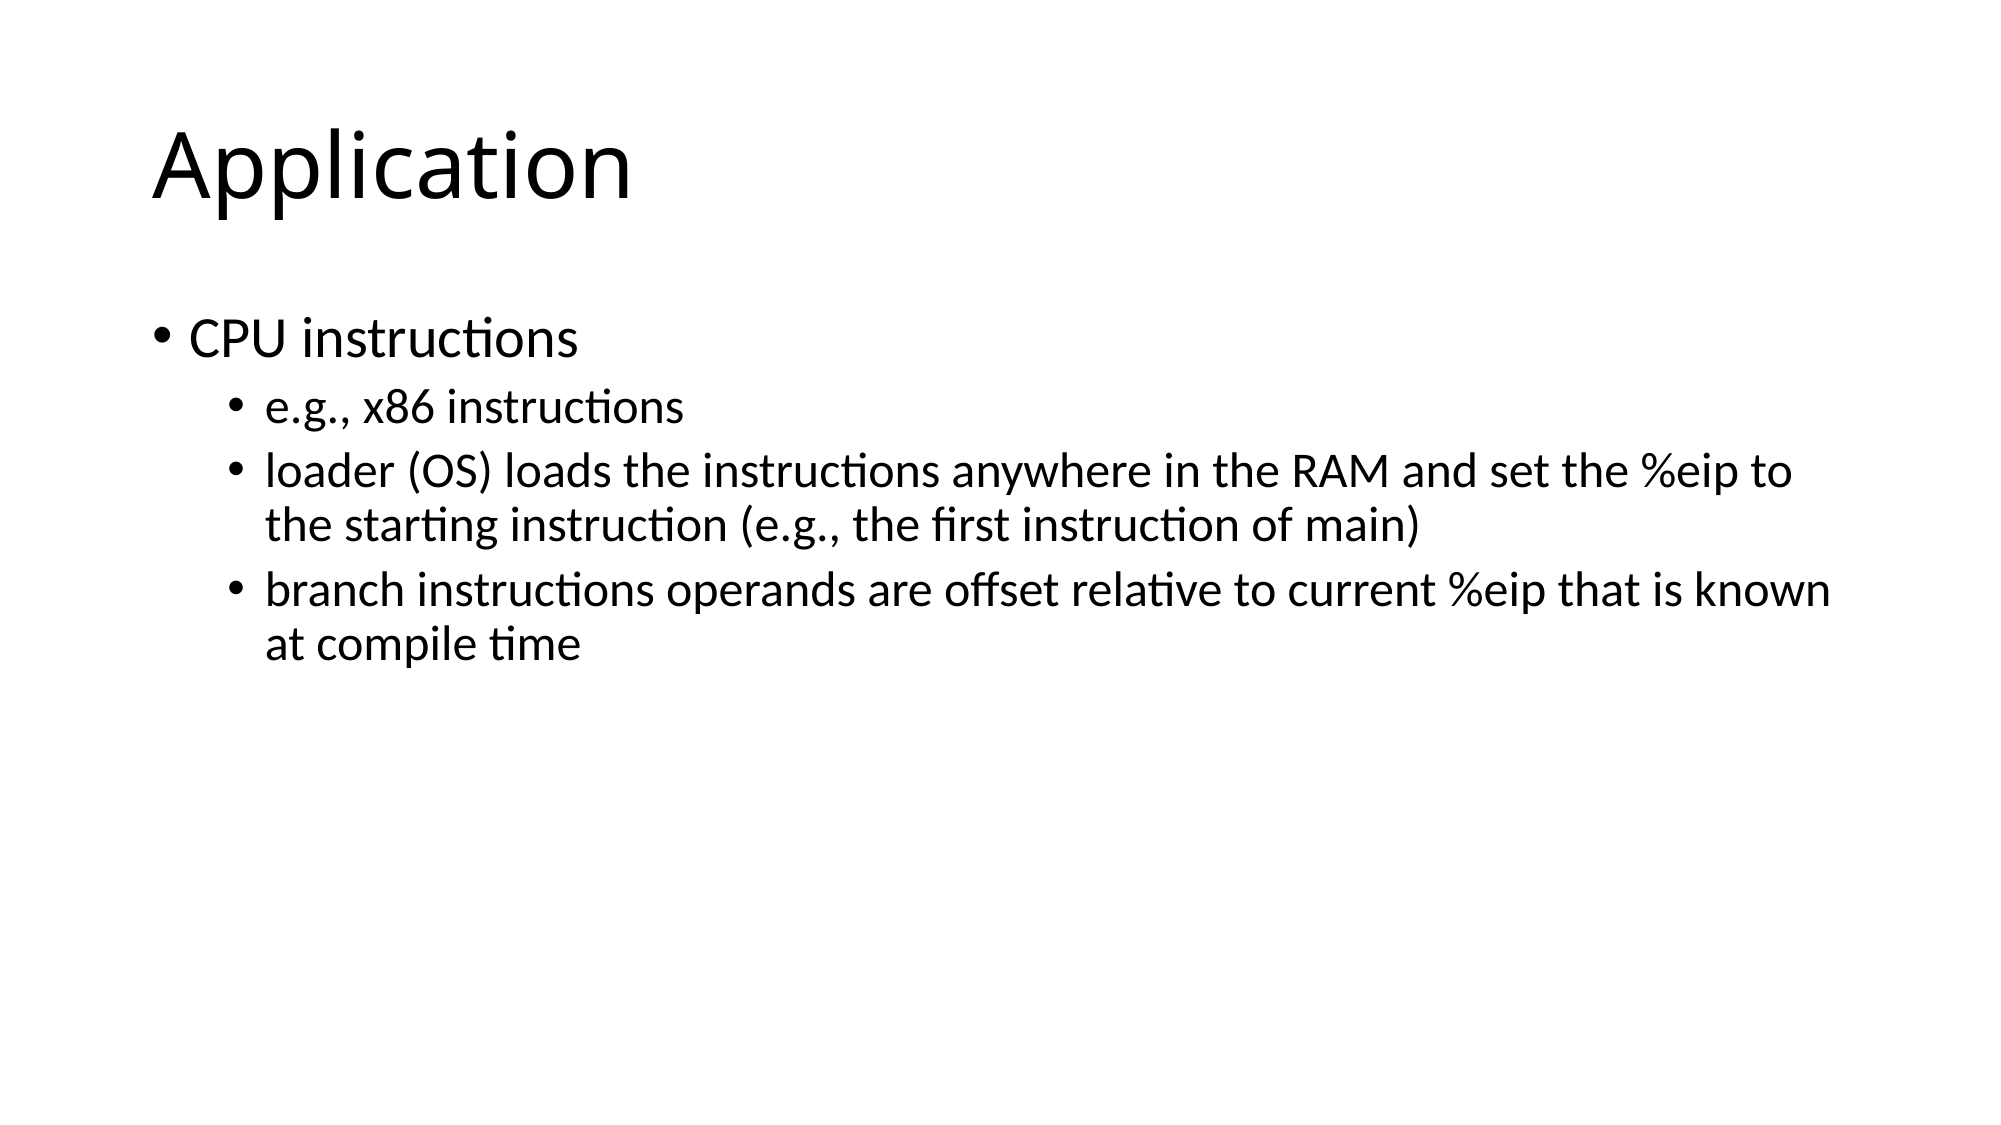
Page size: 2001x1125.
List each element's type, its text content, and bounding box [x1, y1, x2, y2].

list CPU instructions e.g., x86 instructions loader (OS) loads the instructions anywhere in the RAM and set the %eip to the starting instruction (e.g., the first instruction of main) branch instructions operands are offset relative to current %eip that is known at compile time [137, 299, 1863, 1014]
title Application [137, 59, 1863, 278]
